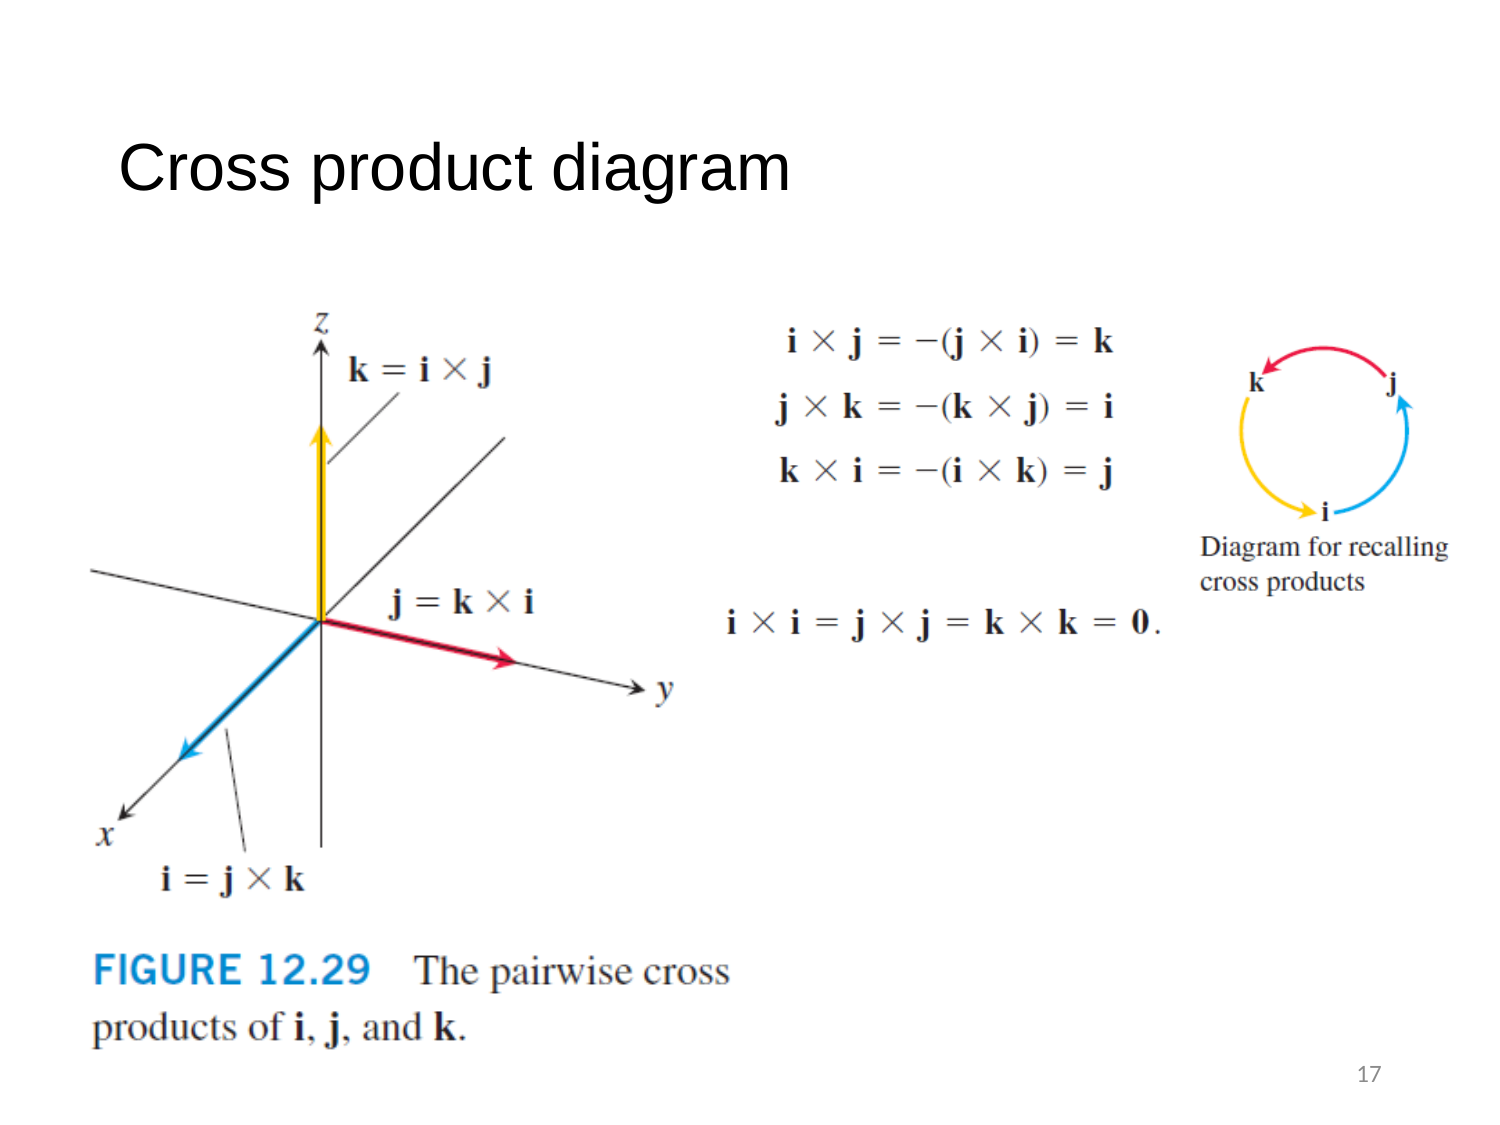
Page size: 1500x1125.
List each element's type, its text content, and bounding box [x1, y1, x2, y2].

slide_number 17 [1059, 1042, 1397, 1103]
title Cross product diagram [103, 59, 1397, 278]
picture [0, 299, 1472, 1089]
